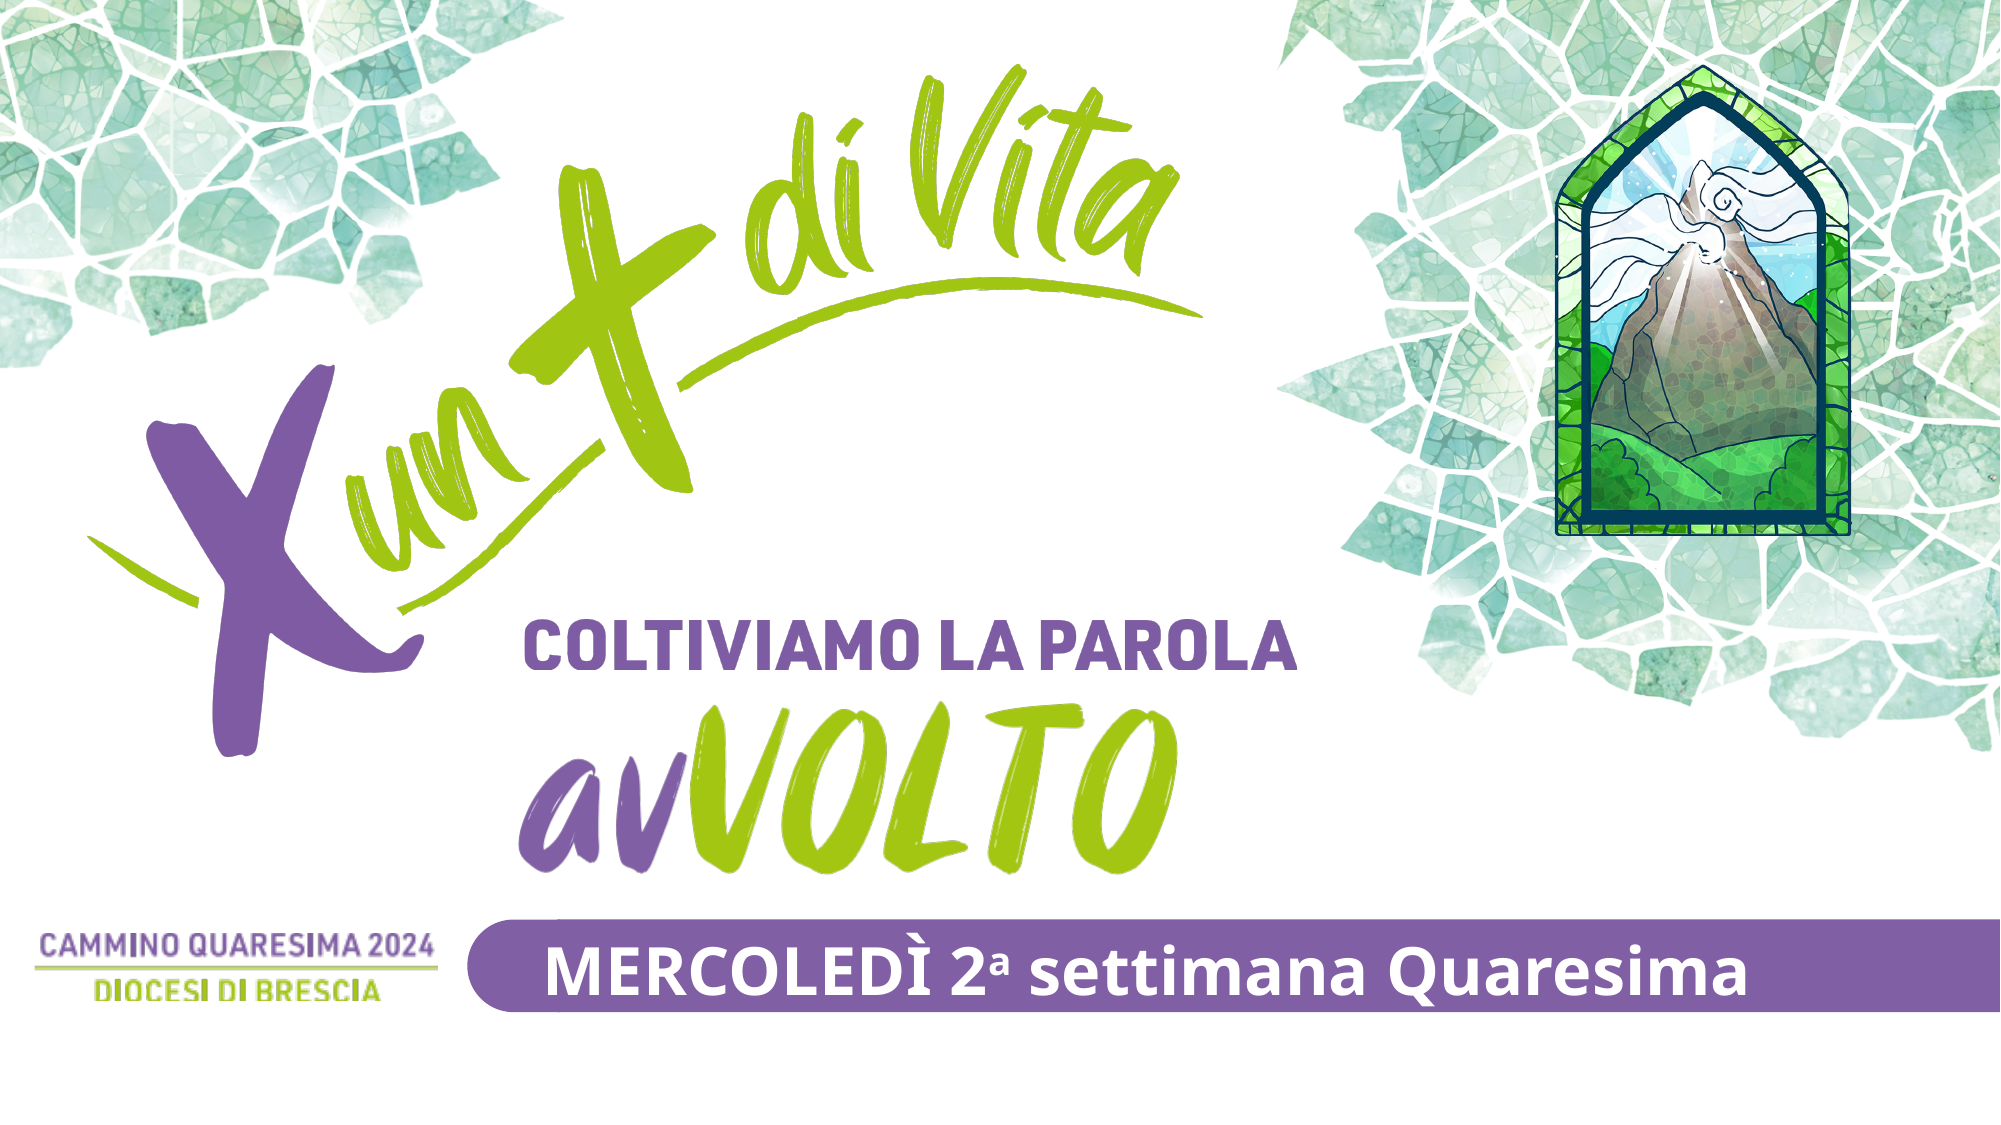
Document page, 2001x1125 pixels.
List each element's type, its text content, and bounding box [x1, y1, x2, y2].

picture [0, 0, 2000, 1097]
text_box MERCOLEDÌ 2a settimana Quaresima [1447, 916, 1811, 1017]
text_box [1811, 918, 2000, 1013]
